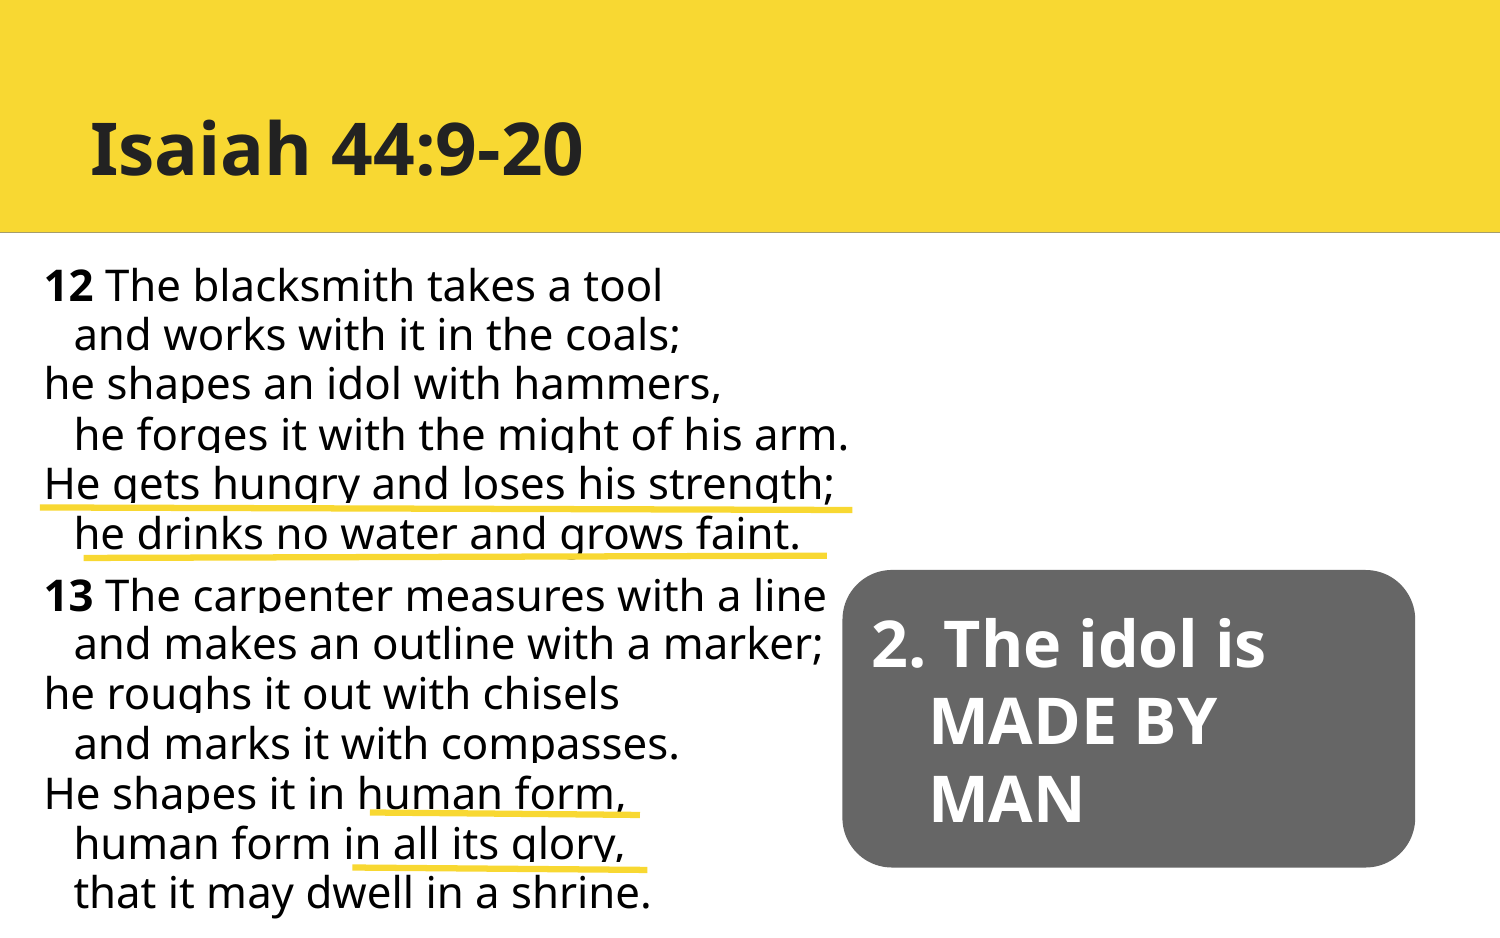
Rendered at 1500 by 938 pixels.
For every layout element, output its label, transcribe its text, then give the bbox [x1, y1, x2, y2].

text_box 2. The idol is MADE BY MAN [842, 569, 1416, 868]
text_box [83, 555, 827, 559]
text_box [369, 812, 641, 816]
list 12 The blacksmith takes a tool and works with it in the coals; he shapes an idol with hammers, he forges it with the might of his arm. He gets hungry and loses his strength; he drinks no water and grows faint. 13 The carpenter measures with a line and makes an outline with a marker; he roughs it out with chisels and marks it with compasses. He shapes it in human form, human form in all its glory, that it may dwell in a shrine. [28, 235, 1416, 938]
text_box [352, 867, 648, 871]
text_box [39, 507, 853, 511]
title Isaiah 44:9-20 [0, 0, 1500, 233]
